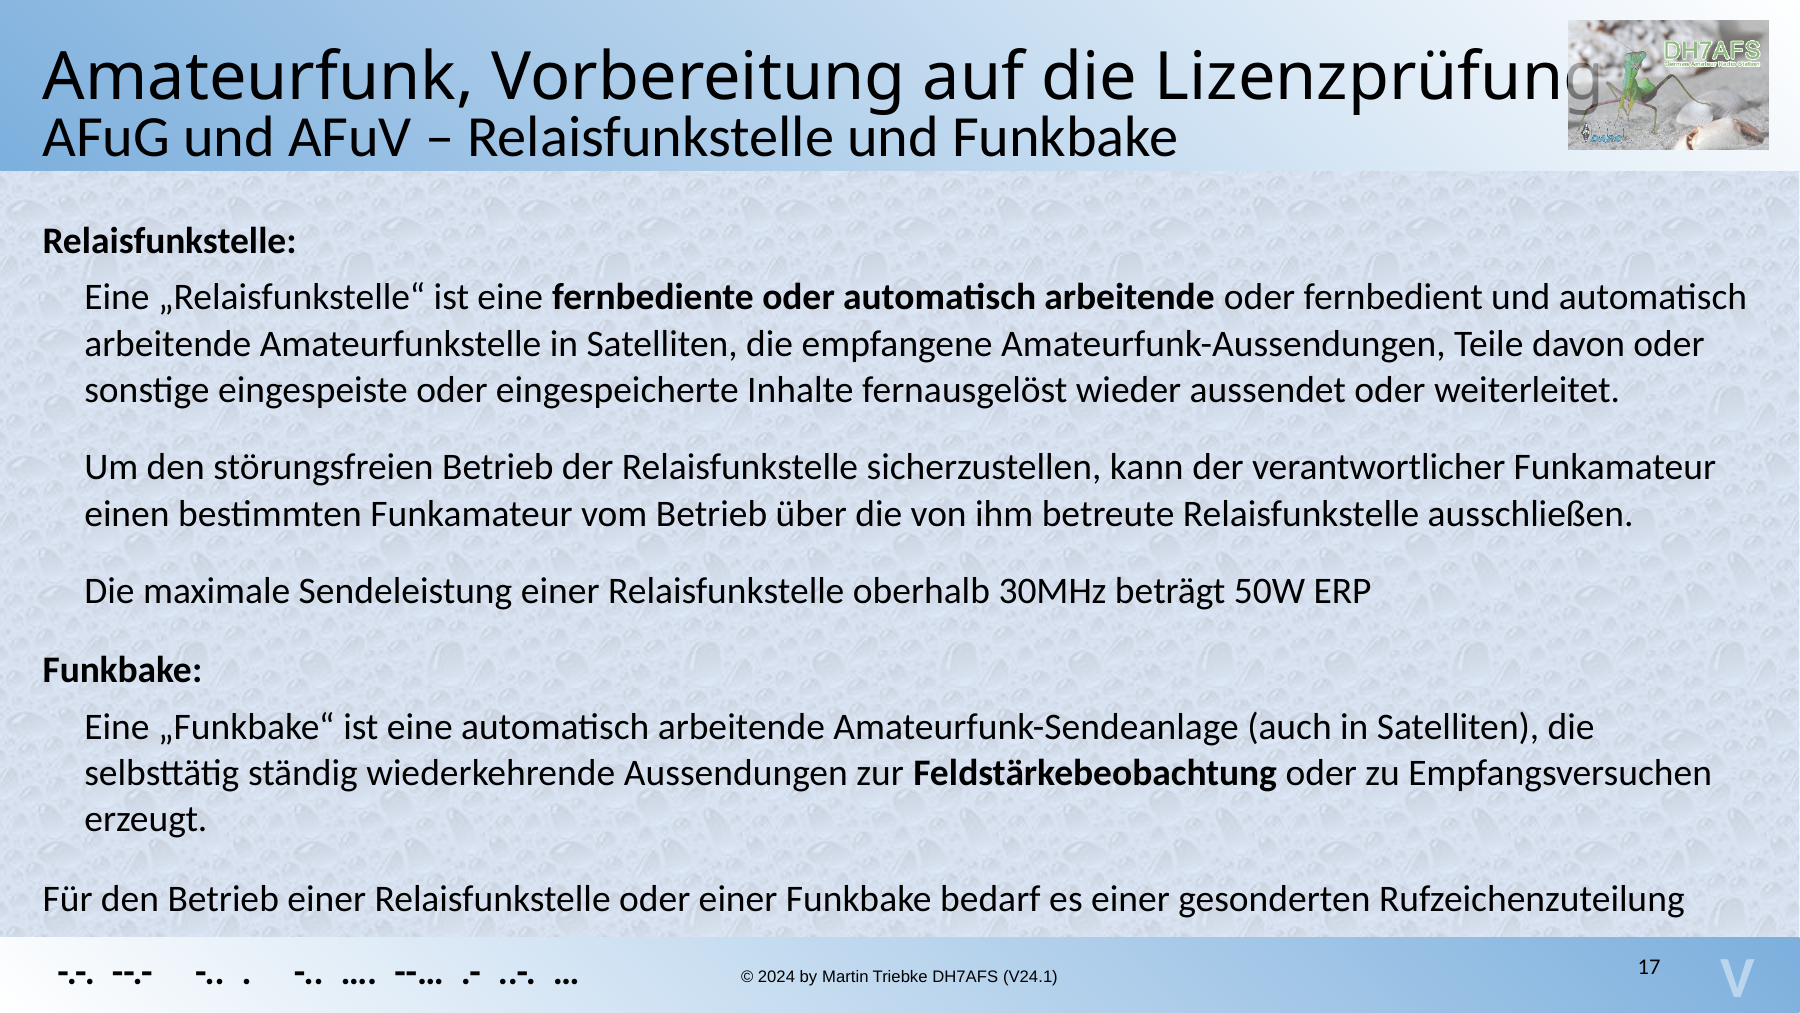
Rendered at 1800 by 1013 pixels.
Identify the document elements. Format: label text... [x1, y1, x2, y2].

footer © 2024 by Martin Triebke DH7AFS (V24.1) [596, 948, 1204, 1003]
text_box [0, 936, 1675, 1013]
text_box [0, 0, 1800, 172]
slide_number 17 [1270, 938, 1675, 993]
picture [1567, 20, 1769, 150]
text_box -.-. --.- -.. . -.. …. --… .- ..-. … [42, 940, 716, 1000]
text_box Amateurfunk, Vorbereitung auf die Lizenzprüfung [42, 42, 1567, 107]
text_box AFuG und AFuV – Relaisfunkstelle und Funkbake [42, 107, 1757, 170]
text_box [0, 172, 1800, 936]
text_box V [1675, 936, 1800, 1013]
text_box Relaisfunkstelle: Eine „Relaisfunkstelle“ ist eine fernbediente oder automatisch arbeitende oder fernbedient und automatisch arbeitende Amateurfunkstelle in Satelliten, die empfangene Amateurfunk-Aussendungen, Teile davon oder sonstige eingespeiste oder eingespeicherte Inhalte fernausgelöst wieder aussendet oder weiterleitet. Um den störungsfreien Betrieb der Relaisfunkstelle sicherzustellen, kann der verantwortlicher Funkamateur einen bestimmten Funkamateur vom Betrieb über die von ihm betreute Relaisfunkstelle ausschließen. Die maximale Sendeleistung einer Relaisfunkstelle oberhalb 30MHz beträgt 50W ERP Funkbake: Eine „Funkbake“ ist eine automatisch arbeitende Amateurfunk-Sendeanlage (auch in Satelliten), die selbsttätig ständig wiederkehrende Aussendungen zur Feldstärkebeobachtung oder zu Empfangsversuchen erzeugt. Für den Betrieb einer Relaisfunkstelle oder einer Funkbake bedarf es einer gesonderten Rufzeichenzuteilung [42, 212, 1757, 897]
